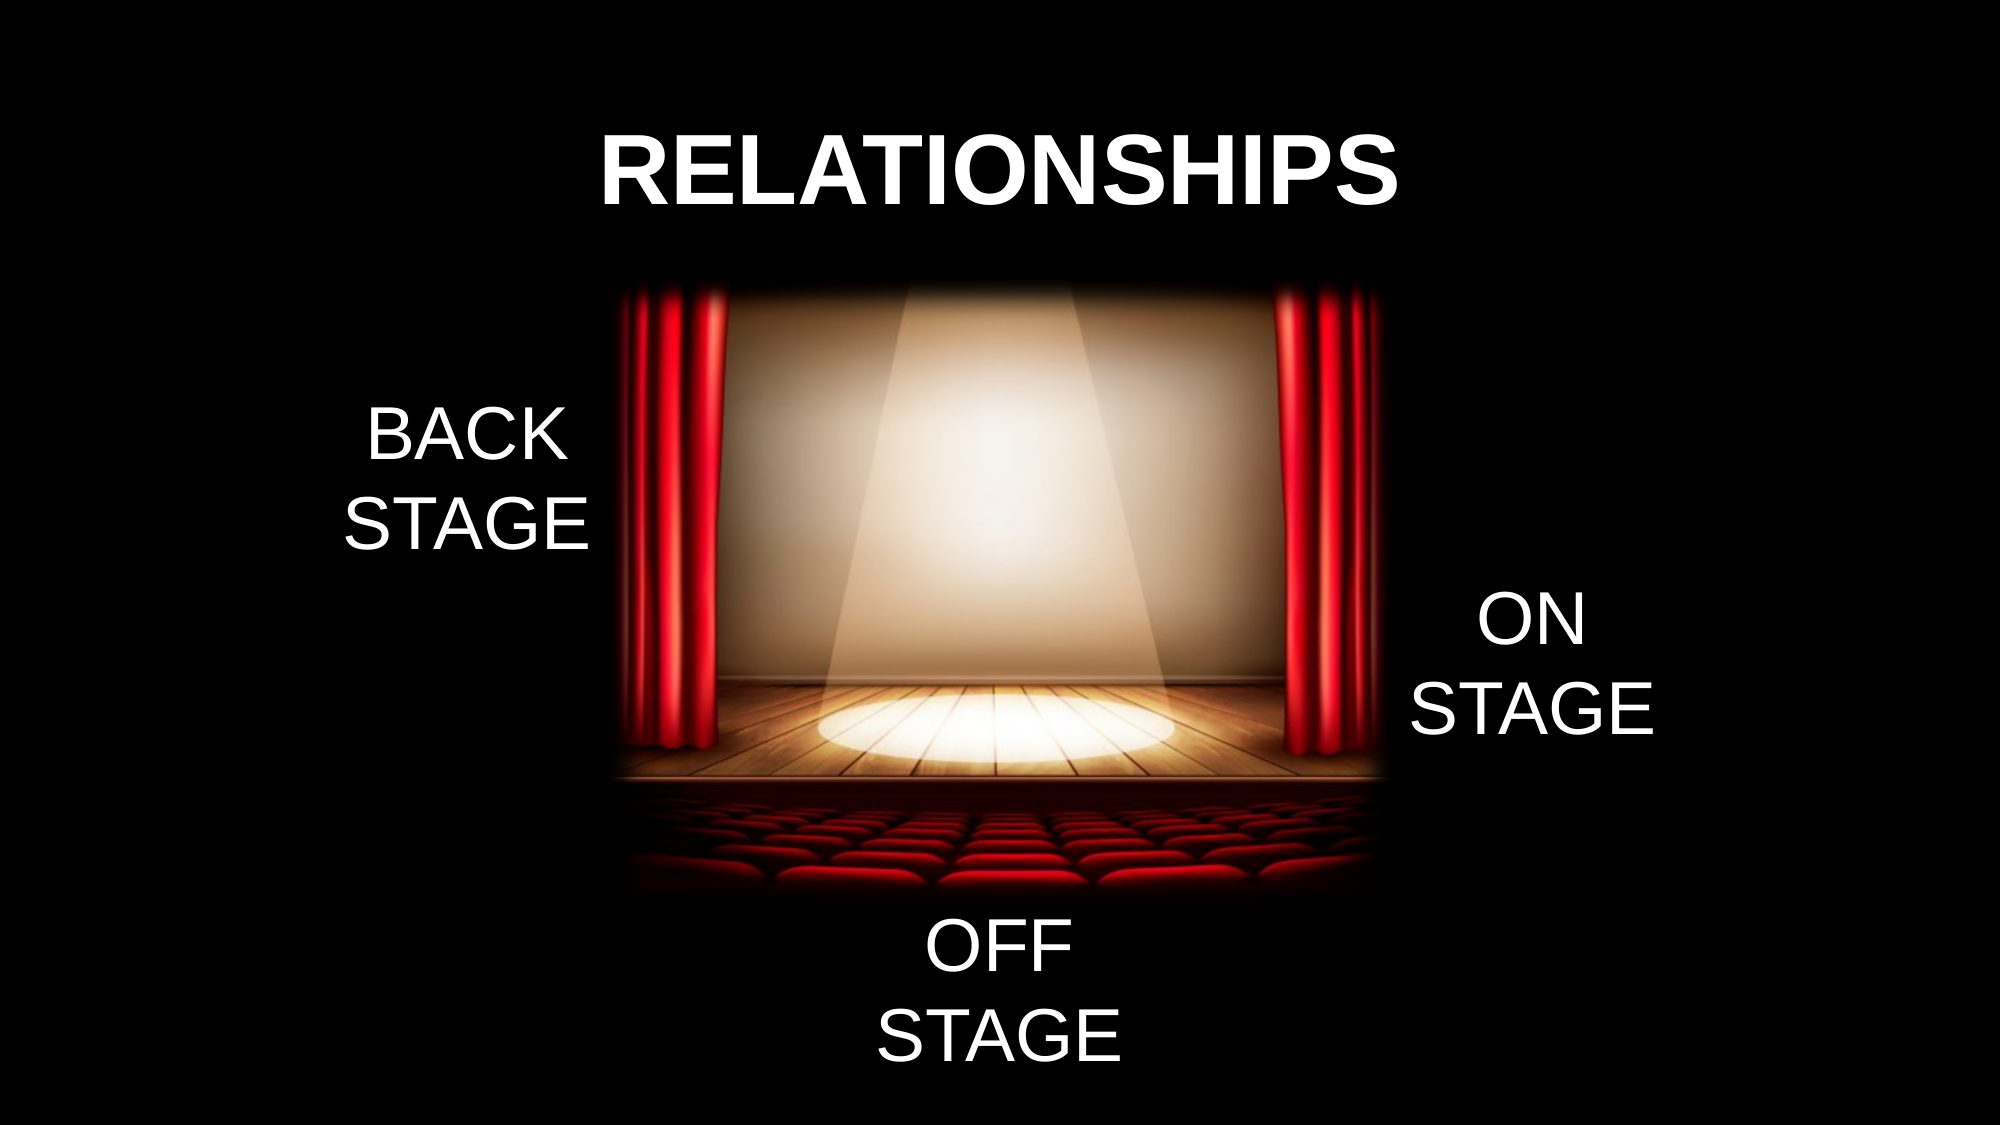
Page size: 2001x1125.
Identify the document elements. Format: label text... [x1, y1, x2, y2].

text_box RELATIONSHIPS [120, 96, 1879, 232]
picture [603, 273, 1396, 913]
text_box ON STAGE [1396, 562, 1765, 758]
text_box OFF STAGE [767, 913, 1233, 1085]
text_box BACK STAGE [234, 377, 603, 573]
